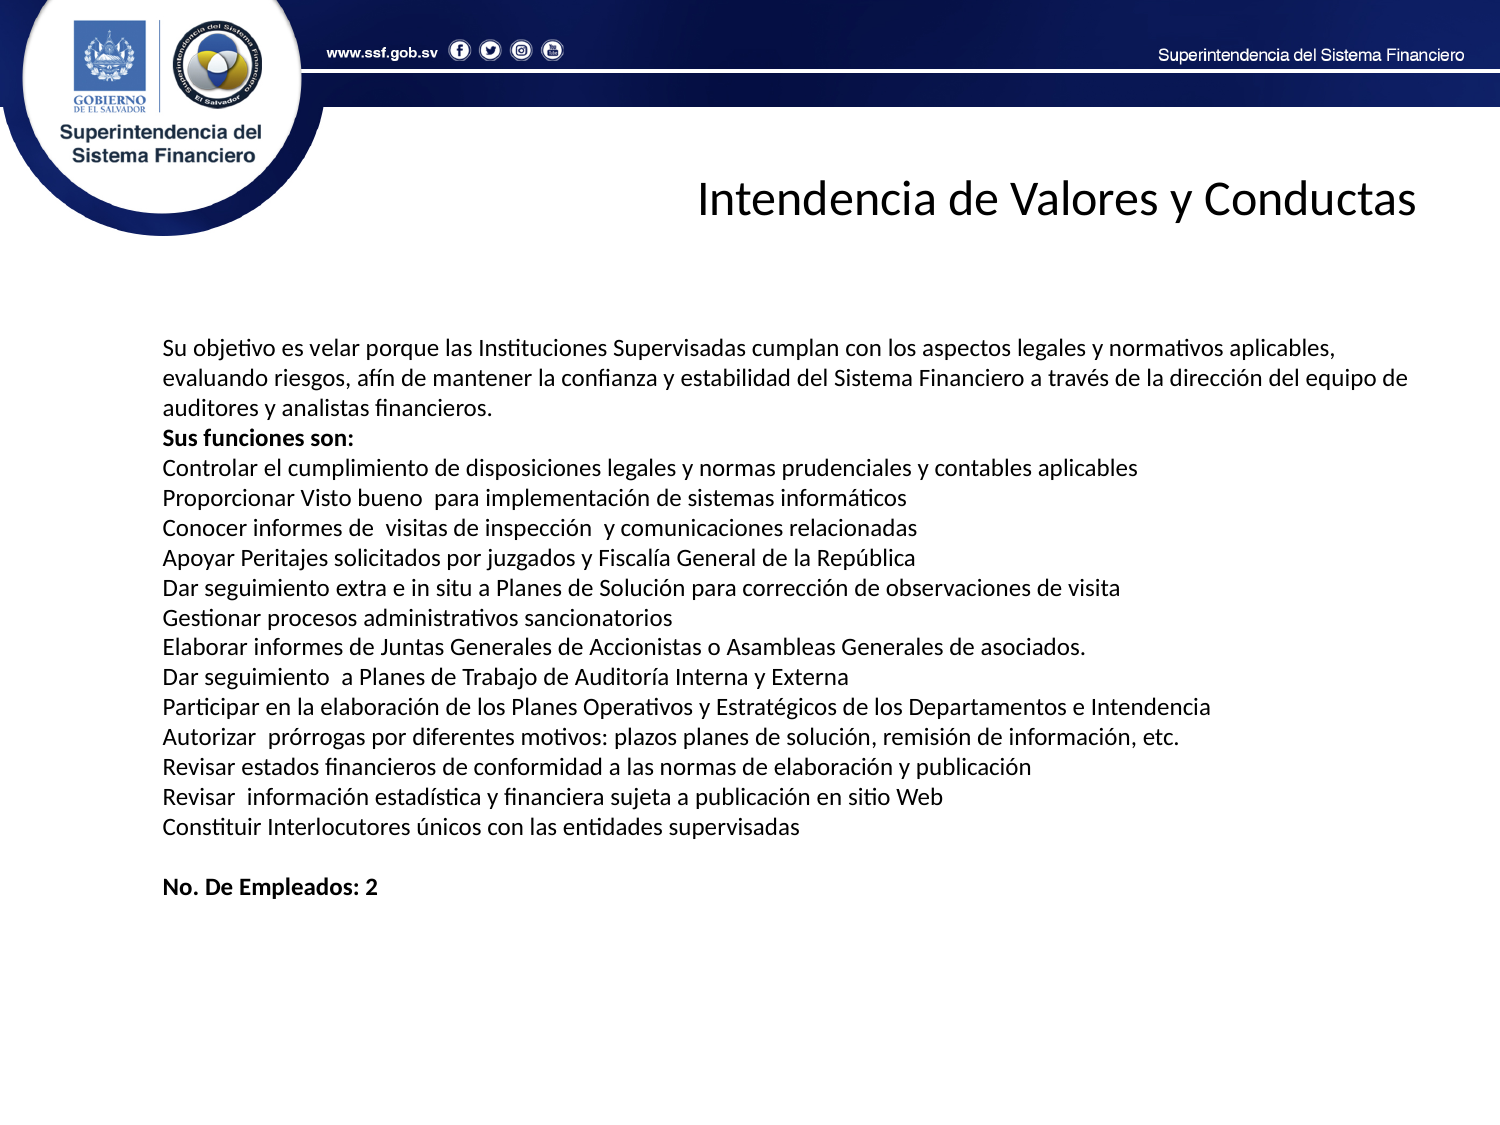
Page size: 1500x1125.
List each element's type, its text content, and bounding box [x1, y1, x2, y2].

picture [0, 0, 1500, 1125]
text_box Intendencia de Valores y Conductas [507, 138, 1433, 253]
text_box Su objetivo es velar porque las Instituciones Supervisadas cumplan con los aspectos legales y normativos aplicables, evaluando riesgos, afín de mantener la confianza y estabilidad del Sistema Financiero a través de la dirección del equipo de auditores y analistas financieros. Sus funciones son: Controlar el cumplimiento de disposiciones legales y normas prudenciales y contables aplicables Proporcionar Visto bueno para implementación de sistemas informáticos Conocer informes de visitas de inspección y comunicaciones relacionadas Apoyar Peritajes solicitados por juzgados y Fiscalía General de la República Dar seguimiento extra e in situ a Planes de Solución para corrección de observaciones de visita Gestionar procesos administrativos sancionatorios Elaborar informes de Juntas Generales de Accionistas o Asambleas Generales de asociados. Dar seguimiento a Planes de Trabajo de Auditoría Interna y Externa Participar en la elaboración de los Planes Operativos y Estratégicos de los Departamentos e Intendencia Autorizar prórrogas por diferentes motivos: plazos planes de solución, remisión de información, etc. Revisar estados financieros de conformidad a las normas de elaboración y publicación Revisar información estadística y financiera sujeta a publicación en sitio Web Constituir Interlocutores únicos con las entidades supervisadas No. De Empleados: 2 [147, 291, 1433, 1081]
